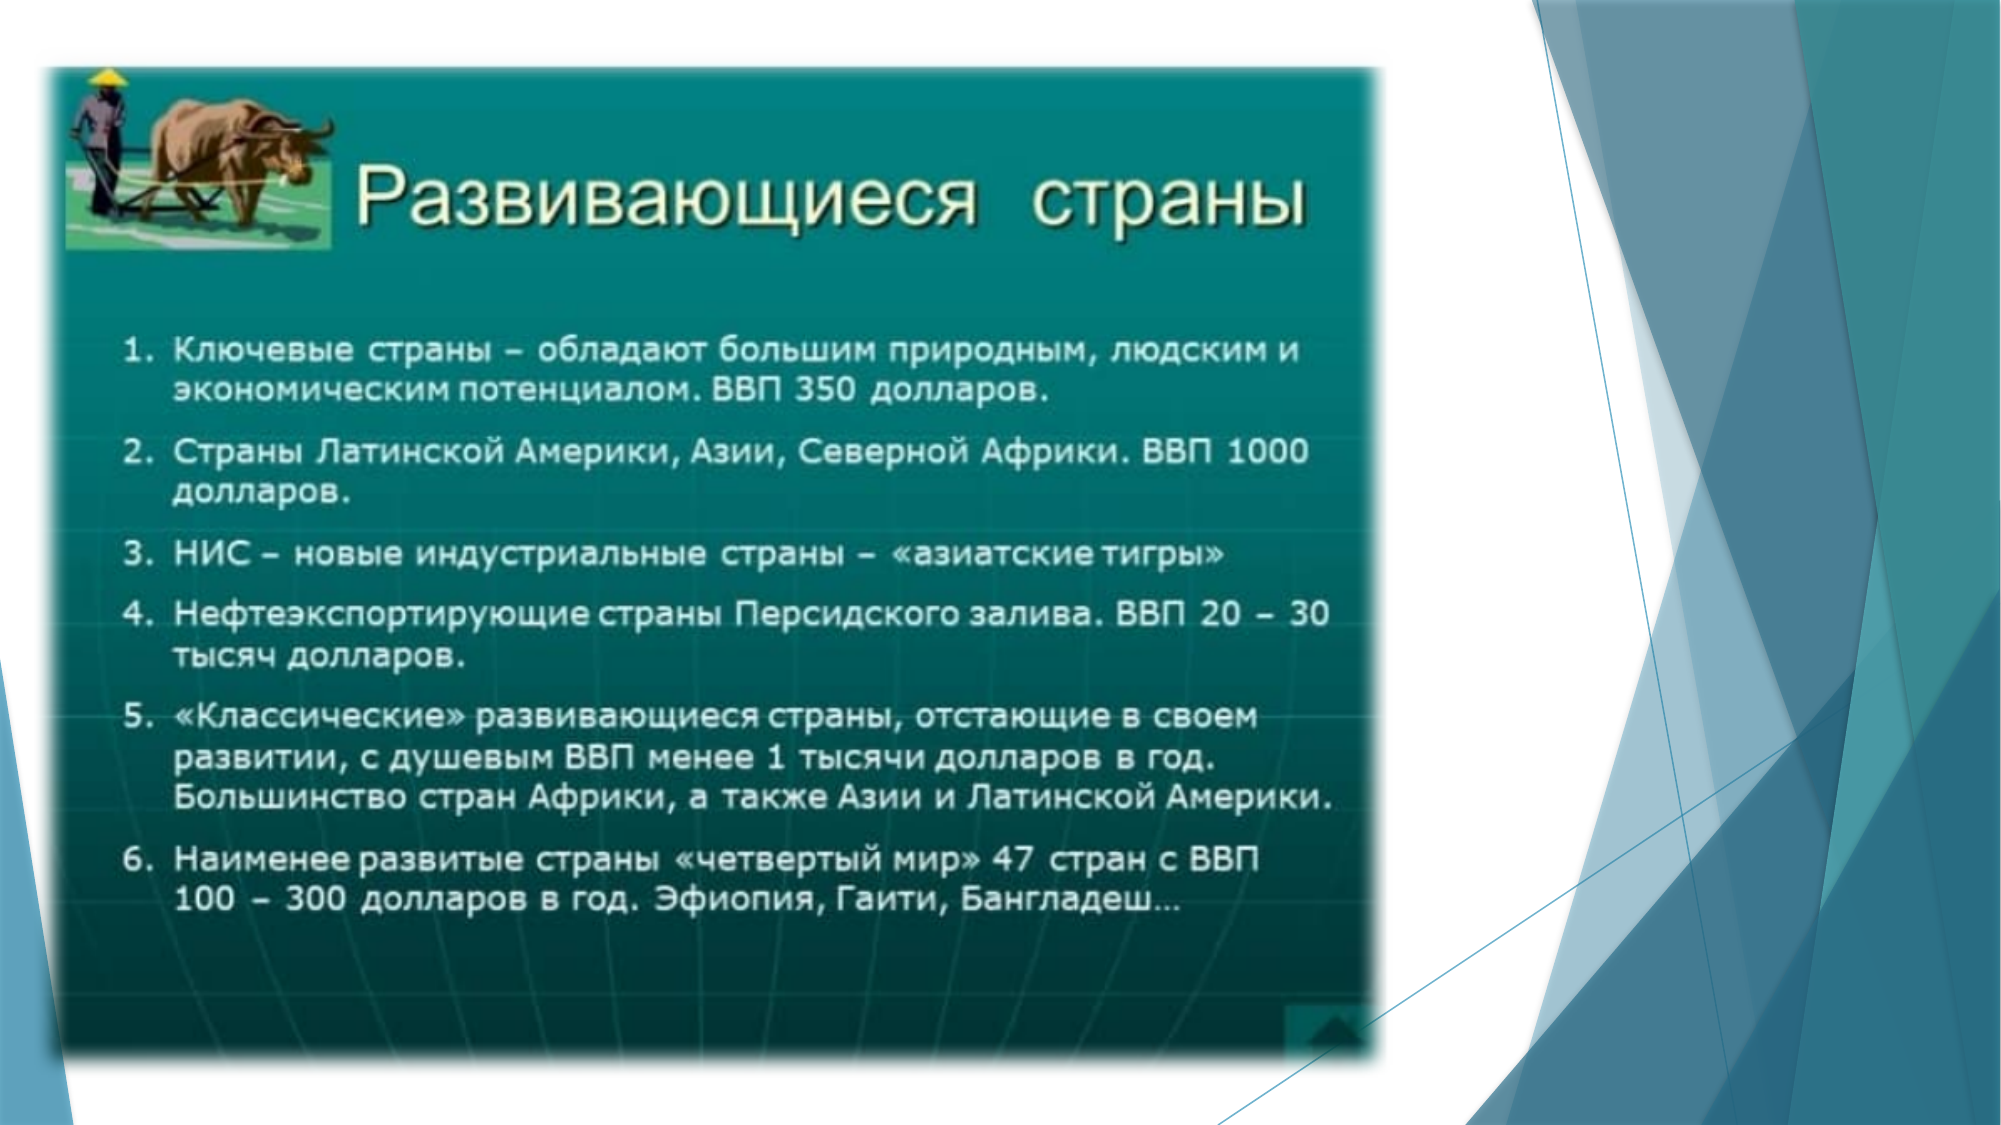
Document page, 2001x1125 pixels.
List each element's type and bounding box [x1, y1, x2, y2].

list [33, 46, 1393, 1079]
